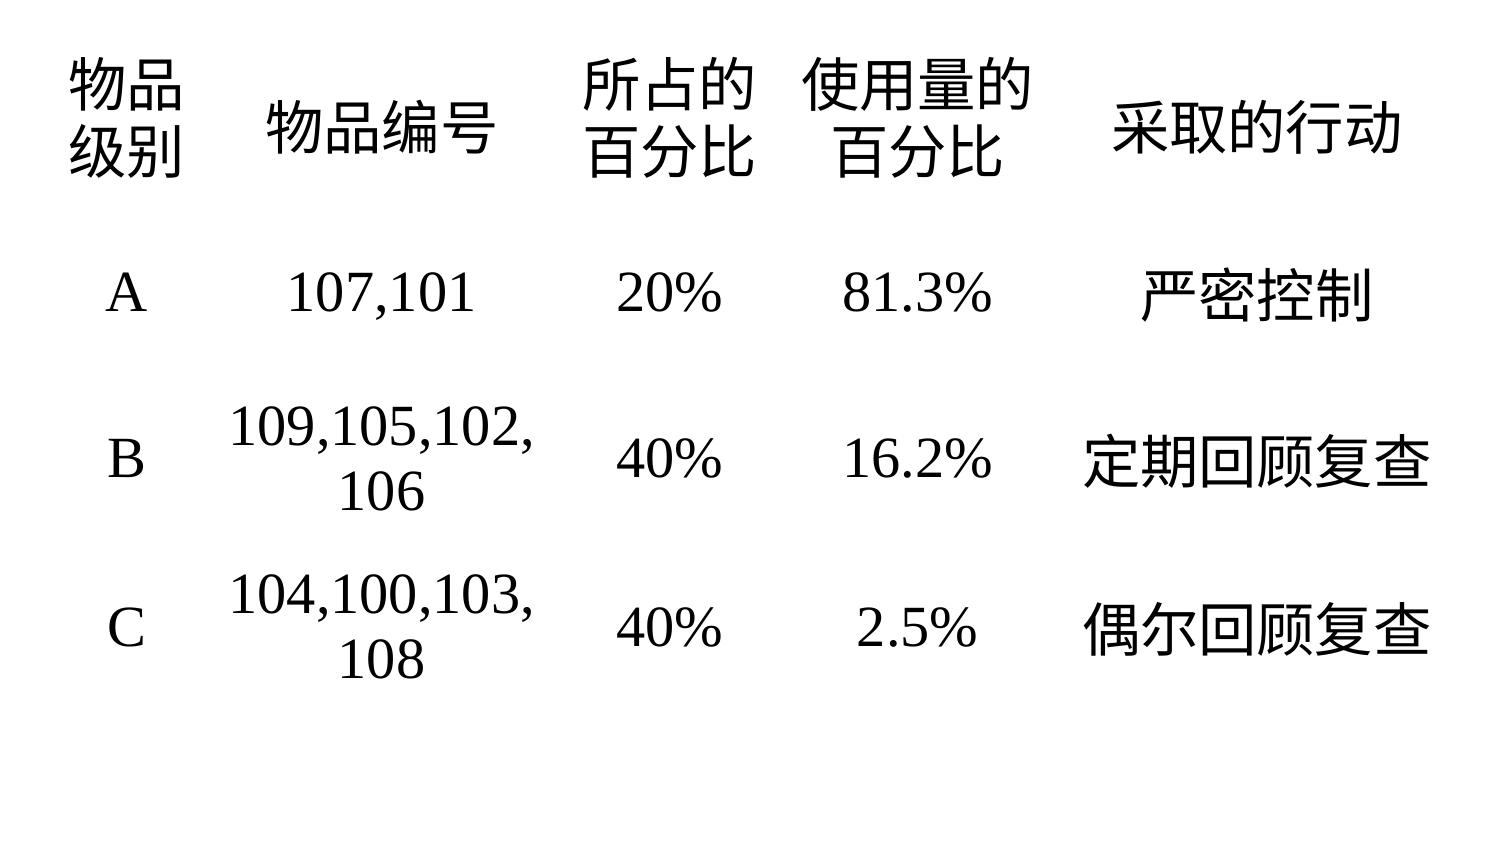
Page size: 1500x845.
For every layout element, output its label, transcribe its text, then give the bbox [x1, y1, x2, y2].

table_header 采取的行动 [1055, 39, 1459, 208]
table_header 物品 级别 [48, 39, 204, 208]
table_cell 40% [559, 541, 780, 711]
table_cell 81.3% [780, 208, 1055, 375]
table_cell A [48, 208, 204, 375]
table_cell B [48, 375, 204, 541]
table_cell 16.2% [780, 375, 1055, 541]
table_cell 偶尔回顾复查 [1055, 541, 1459, 711]
table_cell 定期回顾复查 [1055, 375, 1459, 541]
table_cell 109,105,102, 106 [204, 375, 559, 541]
table_header 物品编号 [204, 39, 559, 208]
table_cell 20% [559, 208, 780, 375]
table_header 使用量的 百分比 [780, 39, 1055, 208]
table_cell 40% [559, 375, 780, 541]
table_cell C [48, 541, 204, 711]
table_cell 2.5% [780, 541, 1055, 711]
table_cell 107,101 [204, 208, 559, 375]
table_cell 104,100,103, 108 [204, 541, 559, 711]
table_cell 严密控制 [1055, 208, 1459, 375]
table_header 所占的 百分比 [559, 39, 780, 208]
